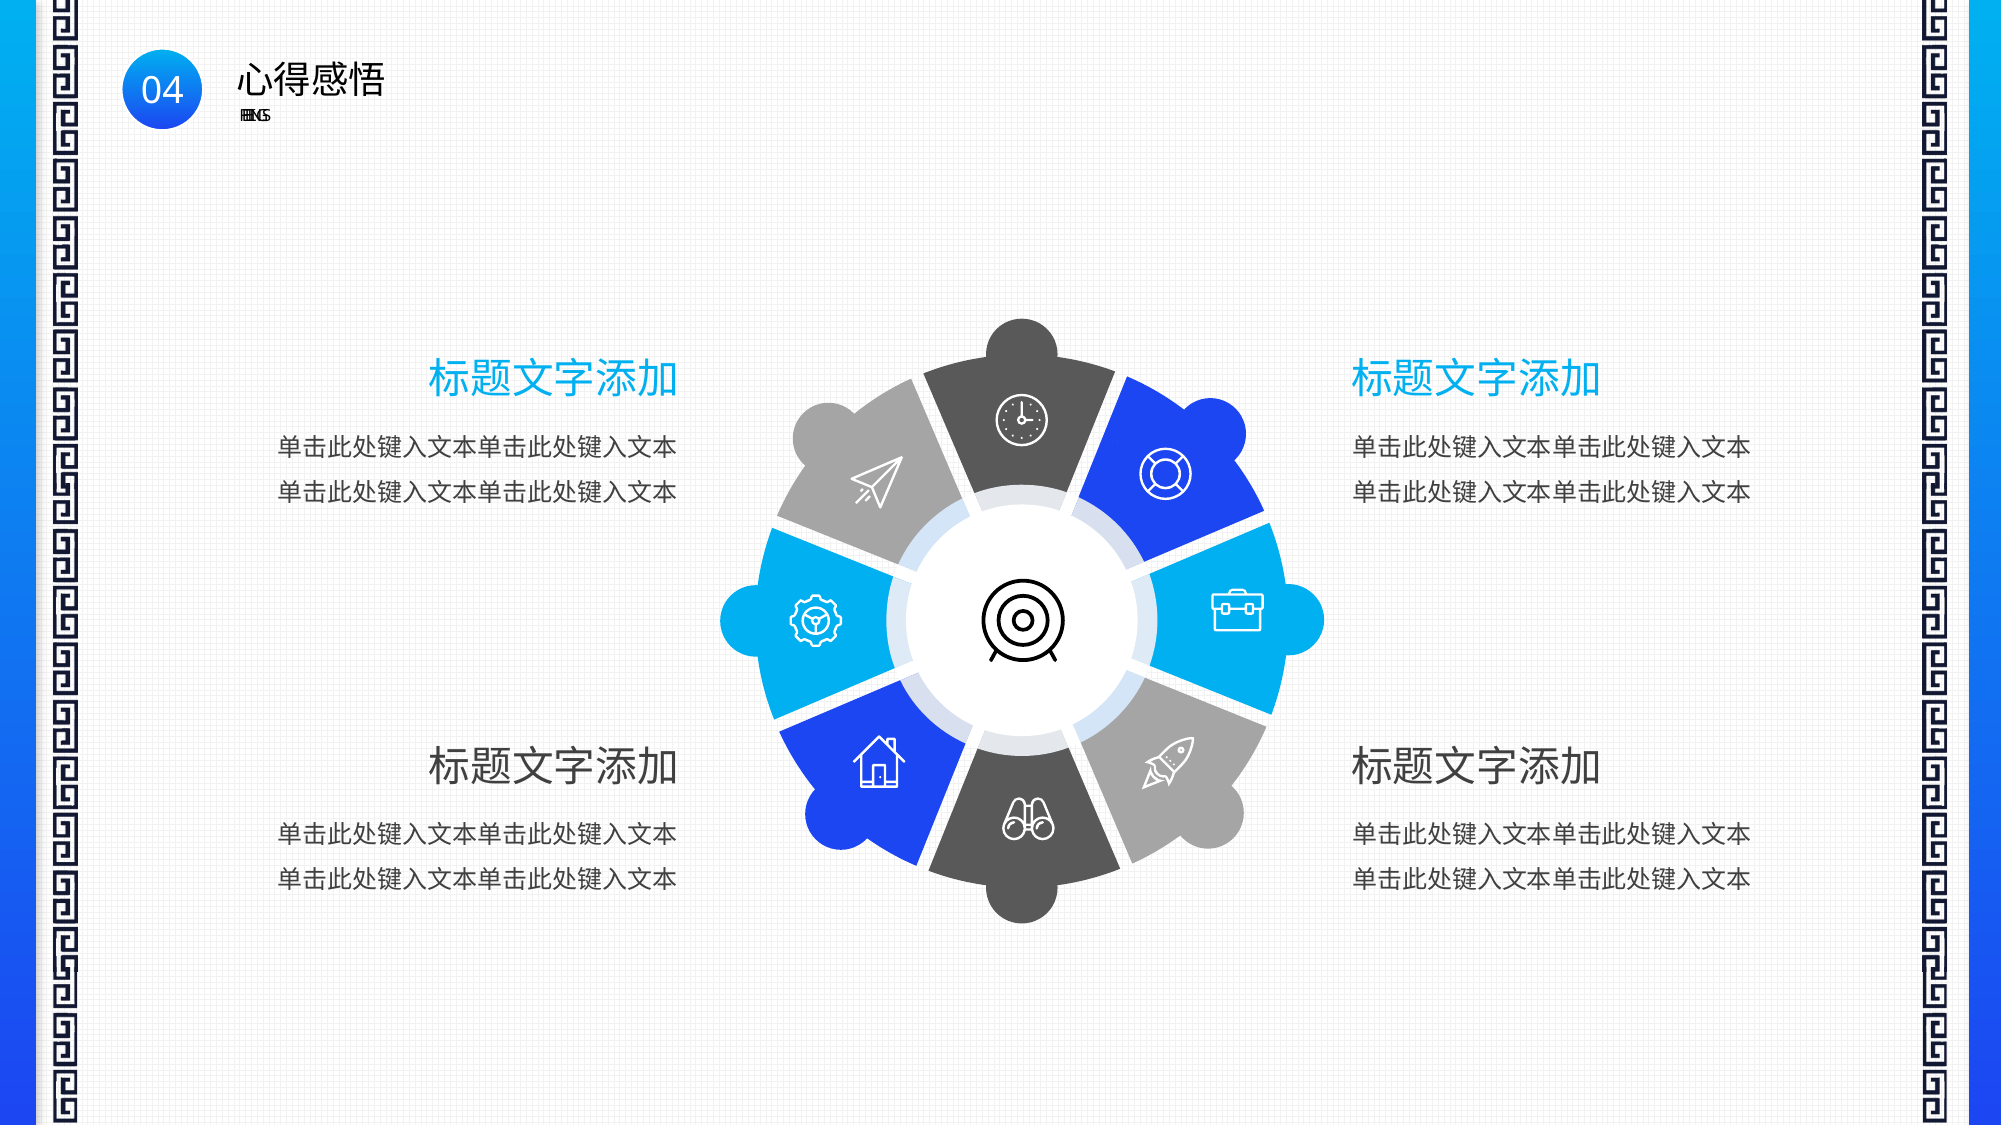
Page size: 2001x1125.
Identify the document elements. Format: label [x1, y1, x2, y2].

text_box [246, 344, 694, 511]
text_box [246, 732, 694, 898]
text_box [1336, 732, 1784, 898]
text_box [1968, 0, 2000, 1125]
text_box [1922, 0, 1947, 1125]
text_box [1336, 344, 1784, 511]
text_box [0, 0, 37, 1125]
text_box [53, 0, 78, 1125]
text_box [720, 318, 1324, 924]
text_box [110, 48, 456, 133]
